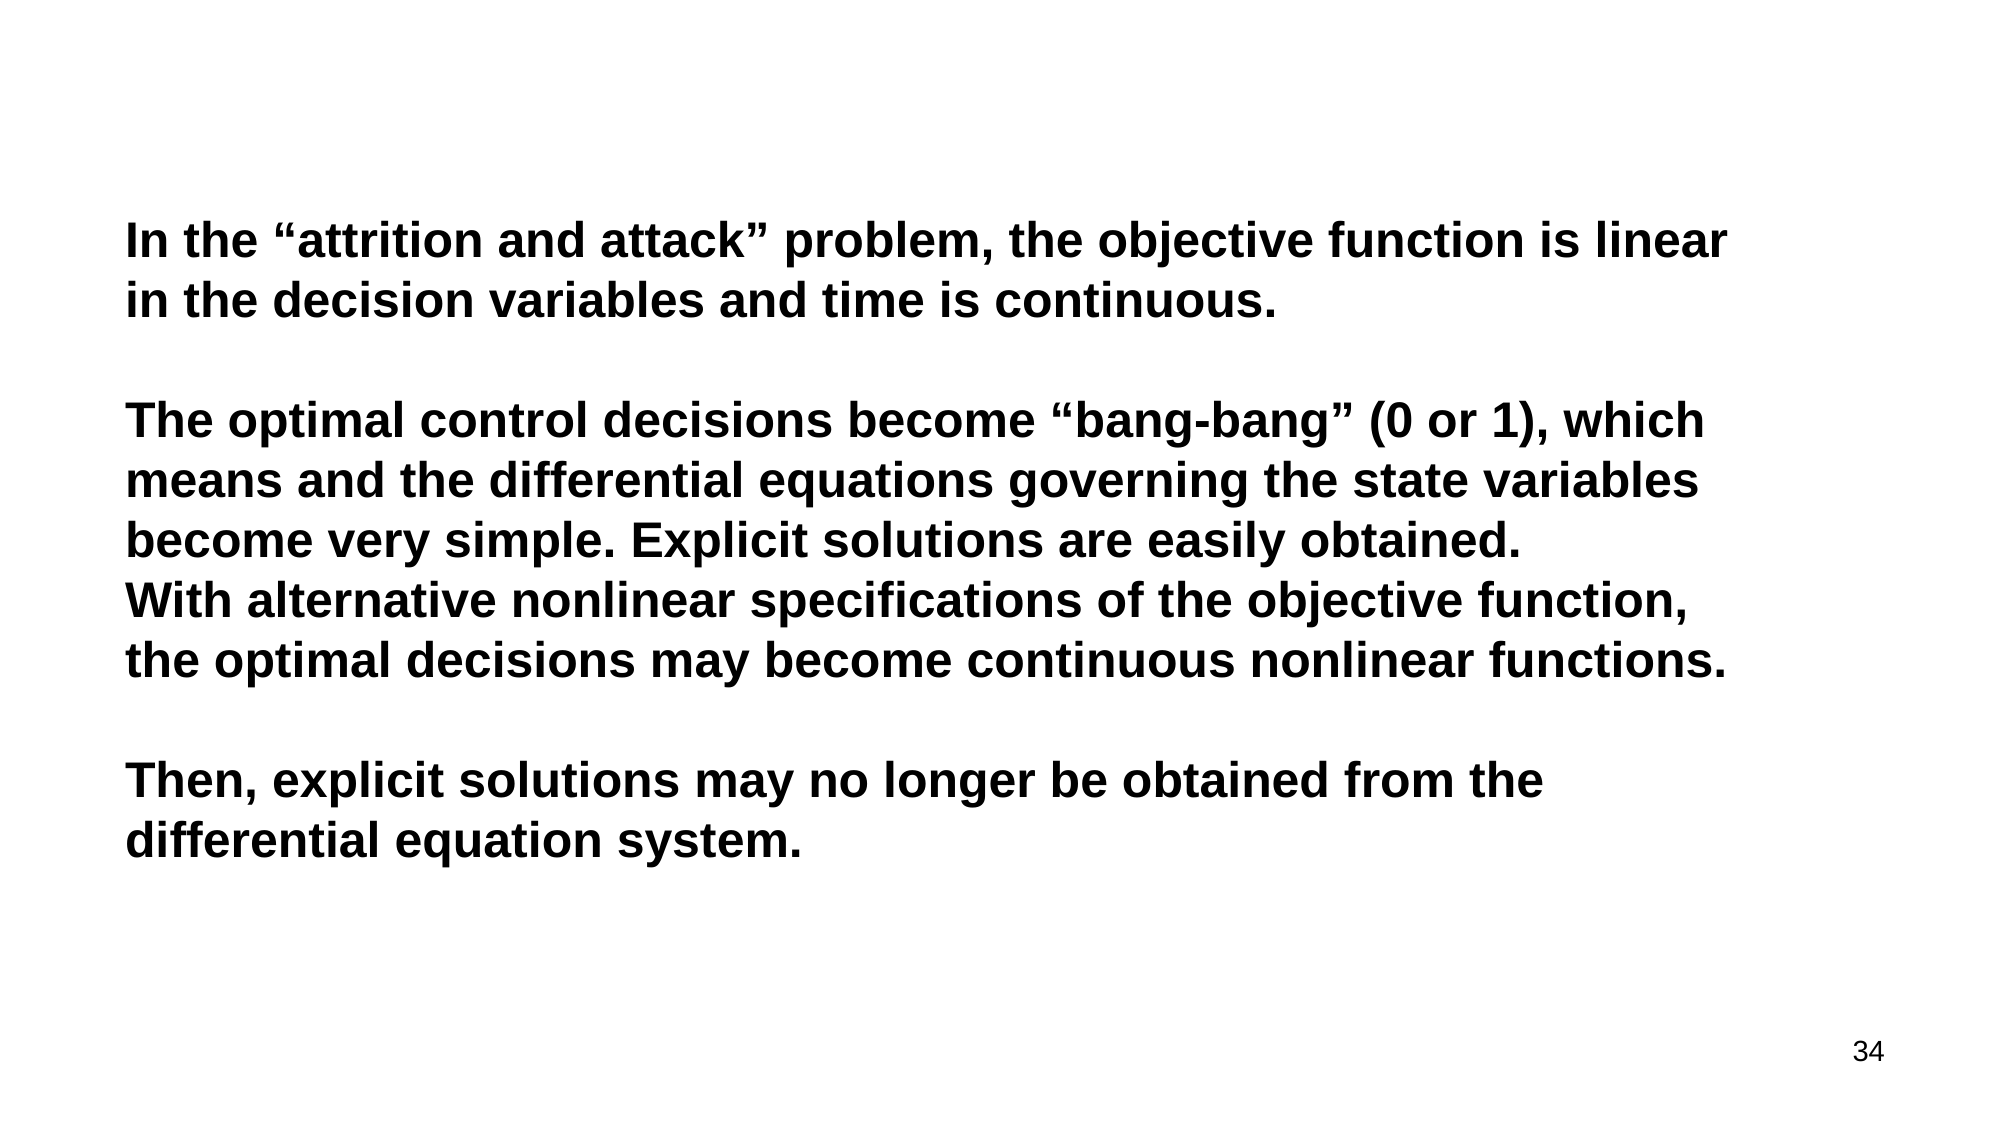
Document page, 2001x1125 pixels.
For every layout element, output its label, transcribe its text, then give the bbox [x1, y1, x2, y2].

text_box [249, 496, 281, 552]
slide_number 34 [1433, 1024, 1900, 1103]
title In the “attrition and attack” problem, the objective function is linear in the decision variables and time is continuous. The optimal control decisions become “bang-bang” (0 or 1), which means and the differential equations governing the state variables become very simple. Explicit solutions are easily obtained. With alternative nonlinear specifications of the objective function, the optimal decisions may become continuous nonlinear functions. Then, explicit solutions may no longer be obtained from the differential equation system. [110, 430, 1778, 815]
